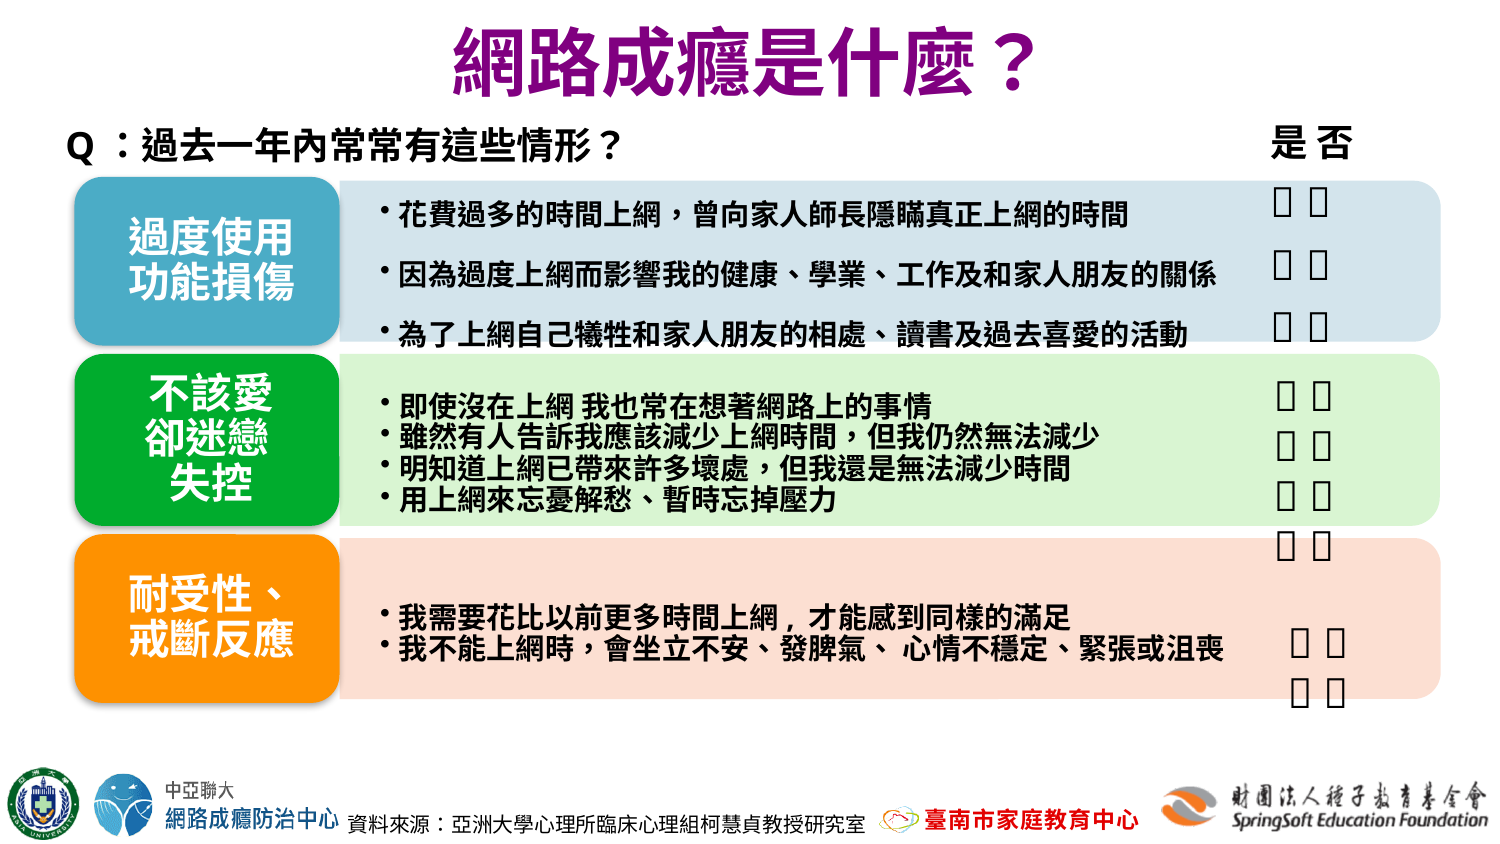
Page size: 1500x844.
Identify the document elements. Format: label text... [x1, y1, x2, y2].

text_box 資料來源：亞洲大學心理所臨床心理組柯慧貞教授研究室 [377, 806, 1087, 843]
text_box Q：過去一年內常常有這些情形？ [54, 116, 1035, 174]
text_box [17, 176, 1451, 765]
picture [3, 760, 372, 844]
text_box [1258, 362, 1412, 727]
picture [879, 806, 919, 834]
text_box 臺南市家庭教育中心 [909, 798, 1148, 841]
picture [1151, 764, 1500, 836]
title 網路成癮是什麼？ [53, 0, 1451, 139]
